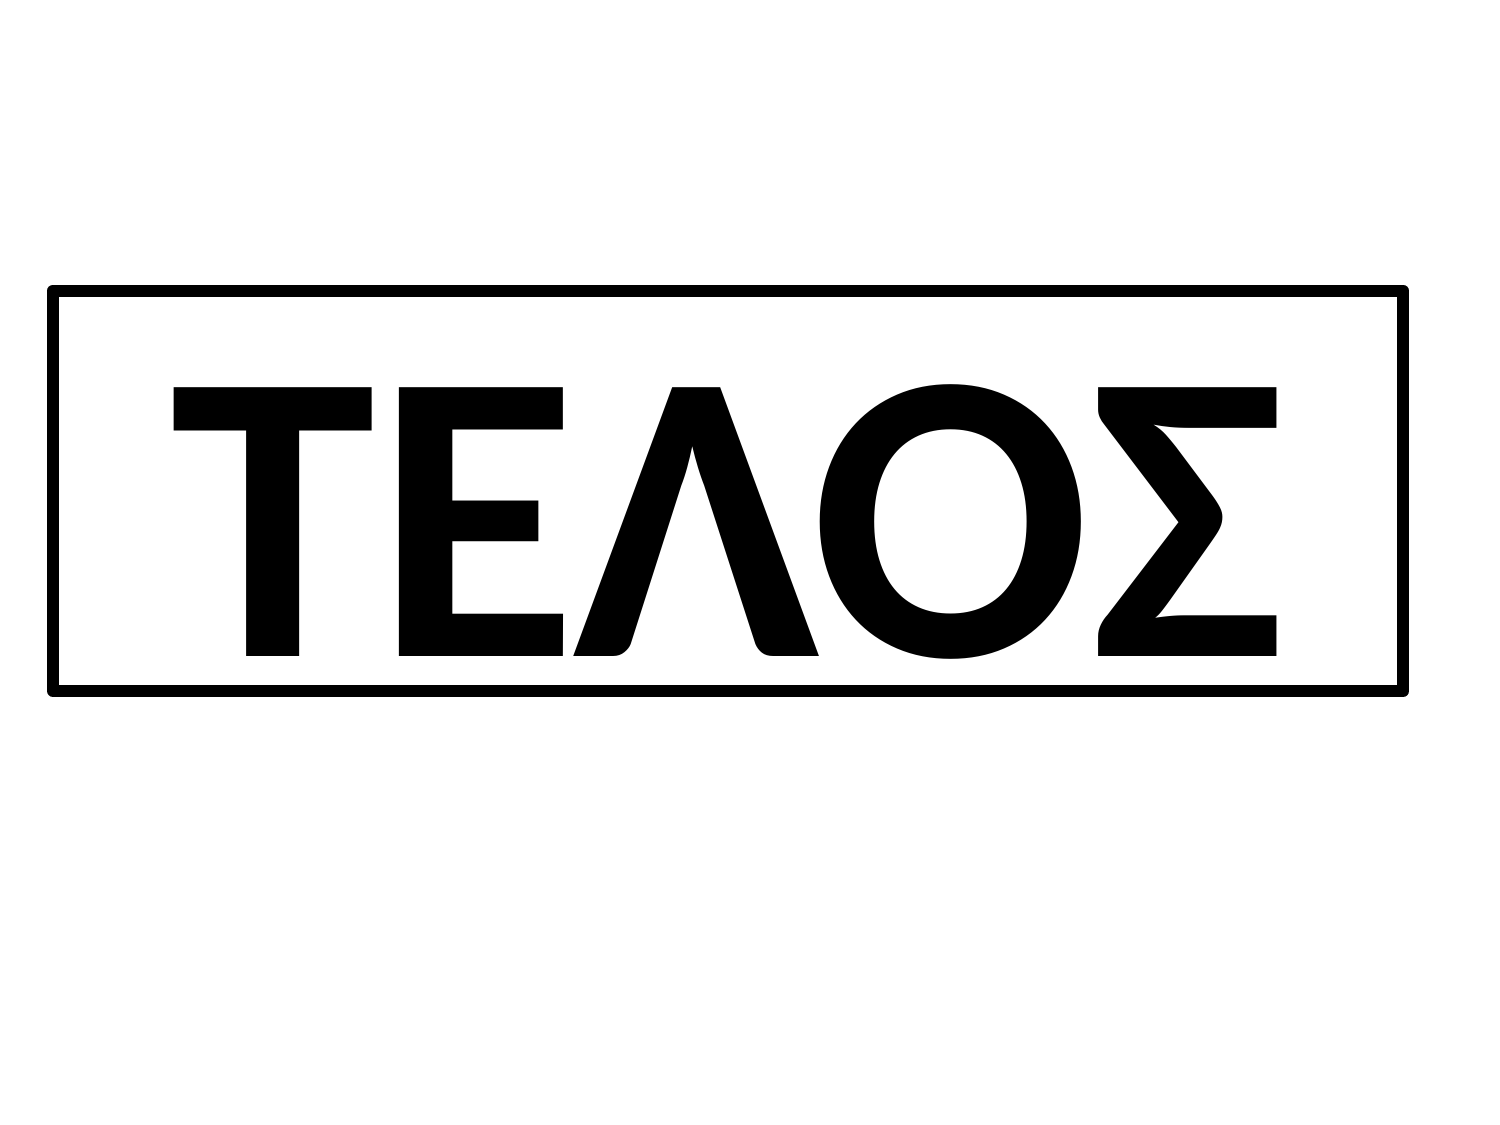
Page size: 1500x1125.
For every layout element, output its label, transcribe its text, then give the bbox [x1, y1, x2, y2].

title ΤΕΛΟΣ [53, 290, 1404, 691]
